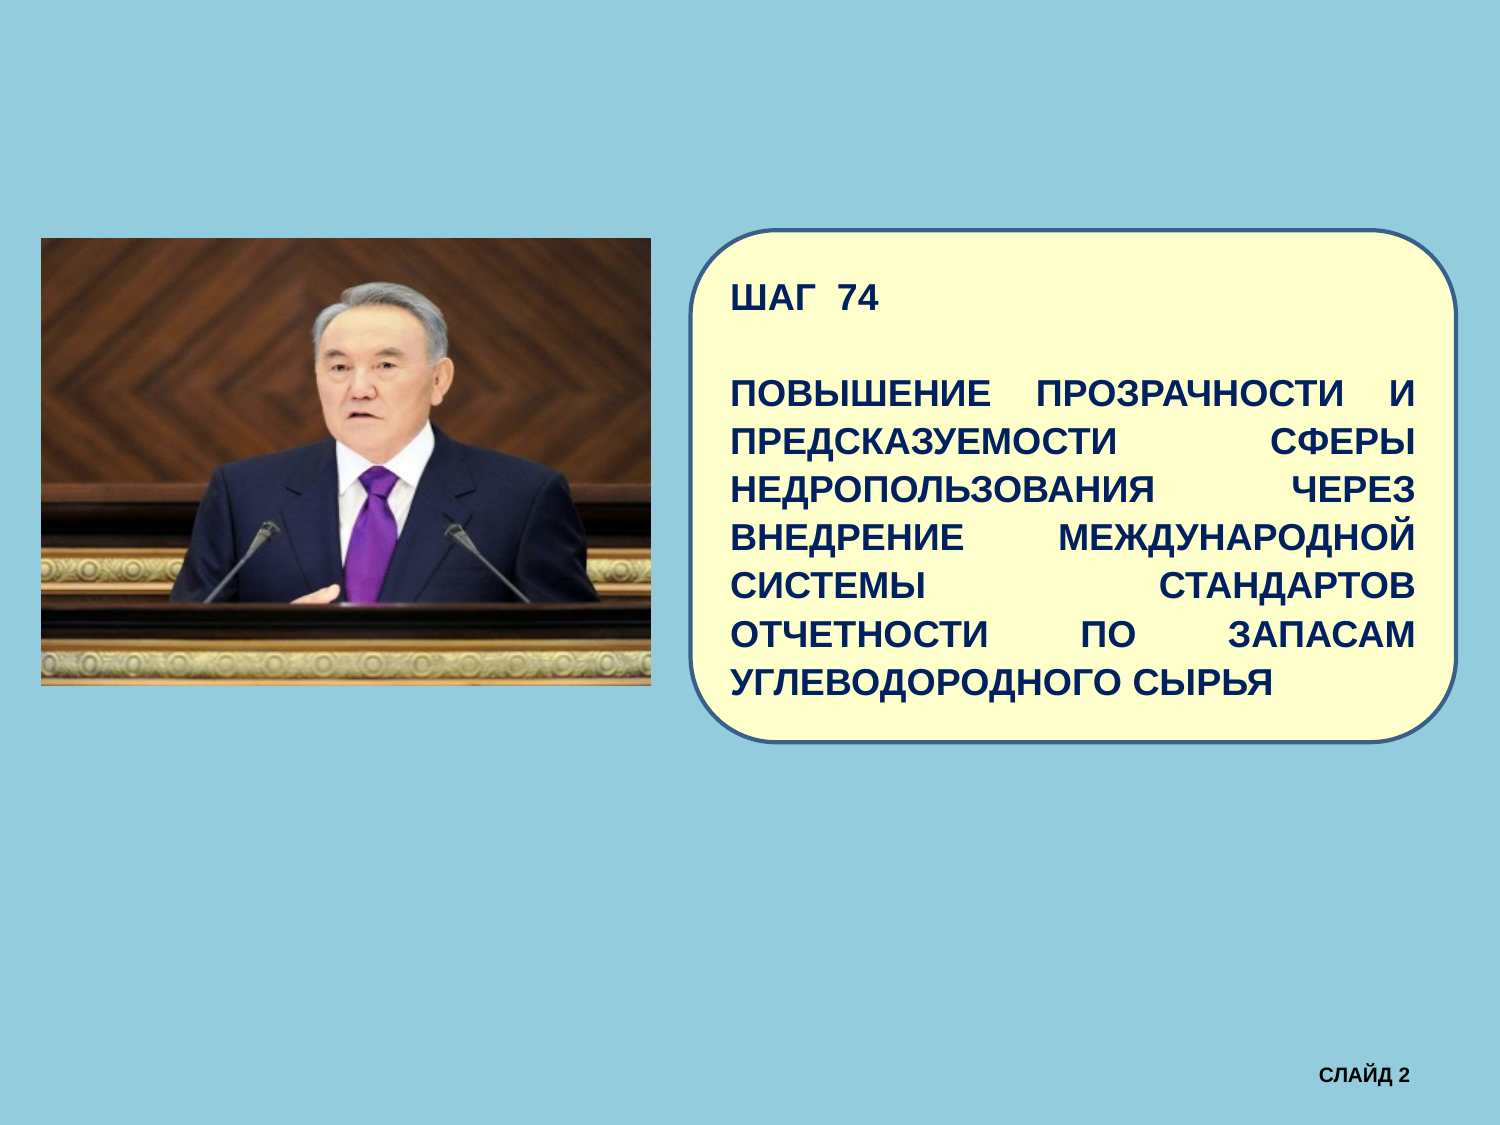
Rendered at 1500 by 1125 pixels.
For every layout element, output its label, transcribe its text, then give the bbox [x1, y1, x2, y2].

slide_number СЛАЙД 2 [1074, 1042, 1425, 1103]
text_box ШАГ 74 ПОВЫШЕНИЕ ПРОЗРАЧНОСТИ И ПРЕДСКАЗУЕМОСТИ СФЕРЫ НЕДРОПОЛЬЗОВАНИЯ ЧЕРЕЗ ВНЕДРЕНИЕ МЕЖДУНАРОДНОЙ СИСТЕМЫ СТАНДАРТОВ ОТЧЕТНОСТИ ПО ЗАПАСАМ УГЛЕВОДОРОДНОГО СЫРЬЯ [688, 228, 1459, 745]
picture [40, 238, 651, 686]
